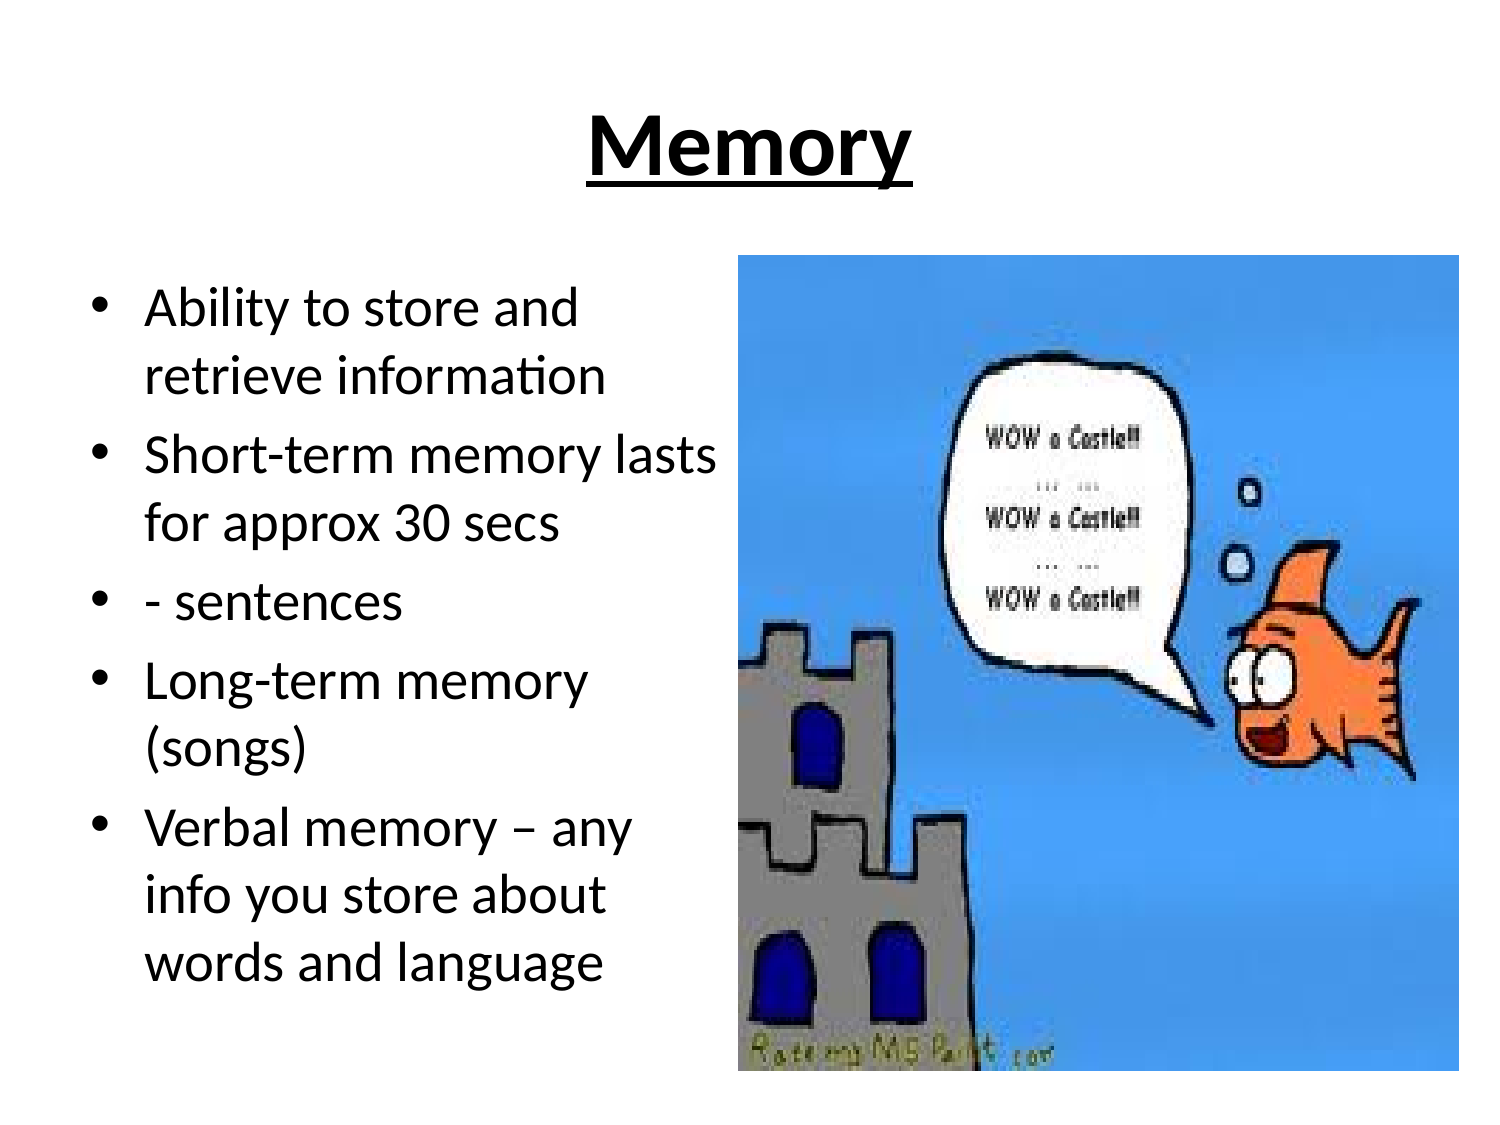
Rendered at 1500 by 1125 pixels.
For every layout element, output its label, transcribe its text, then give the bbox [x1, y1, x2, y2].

list Ability to store and retrieve information Short-term memory lasts for approx 30 secs - sentences Long-term memory (songs) Verbal memory – any info you store about words and language [75, 262, 732, 1005]
title Memory [75, 45, 1425, 233]
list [737, 255, 1459, 1071]
